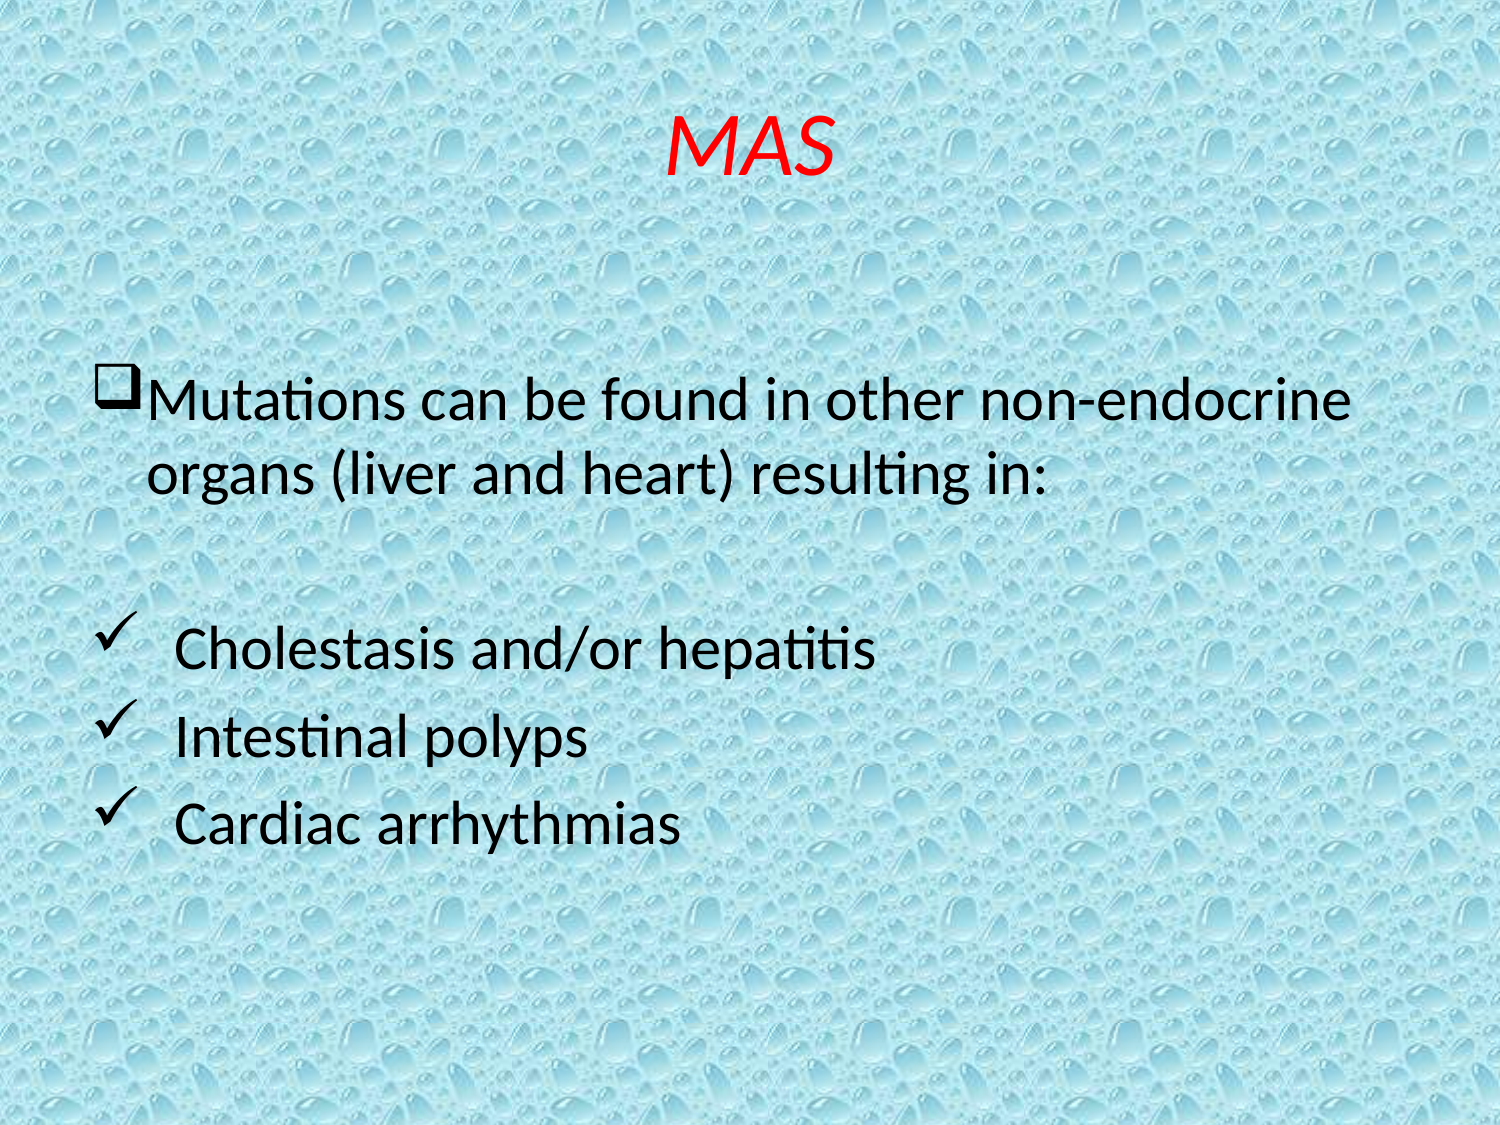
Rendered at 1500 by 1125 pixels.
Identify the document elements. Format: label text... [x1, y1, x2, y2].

picture [0, 0, 1500, 1125]
title MAS [75, 45, 1425, 233]
list Mutations can be found in other non-endocrine organs (liver and heart) resulting in: Cholestasis and/or hepatitis Intestinal polyps Cardiac arrhythmias [75, 262, 1425, 1005]
